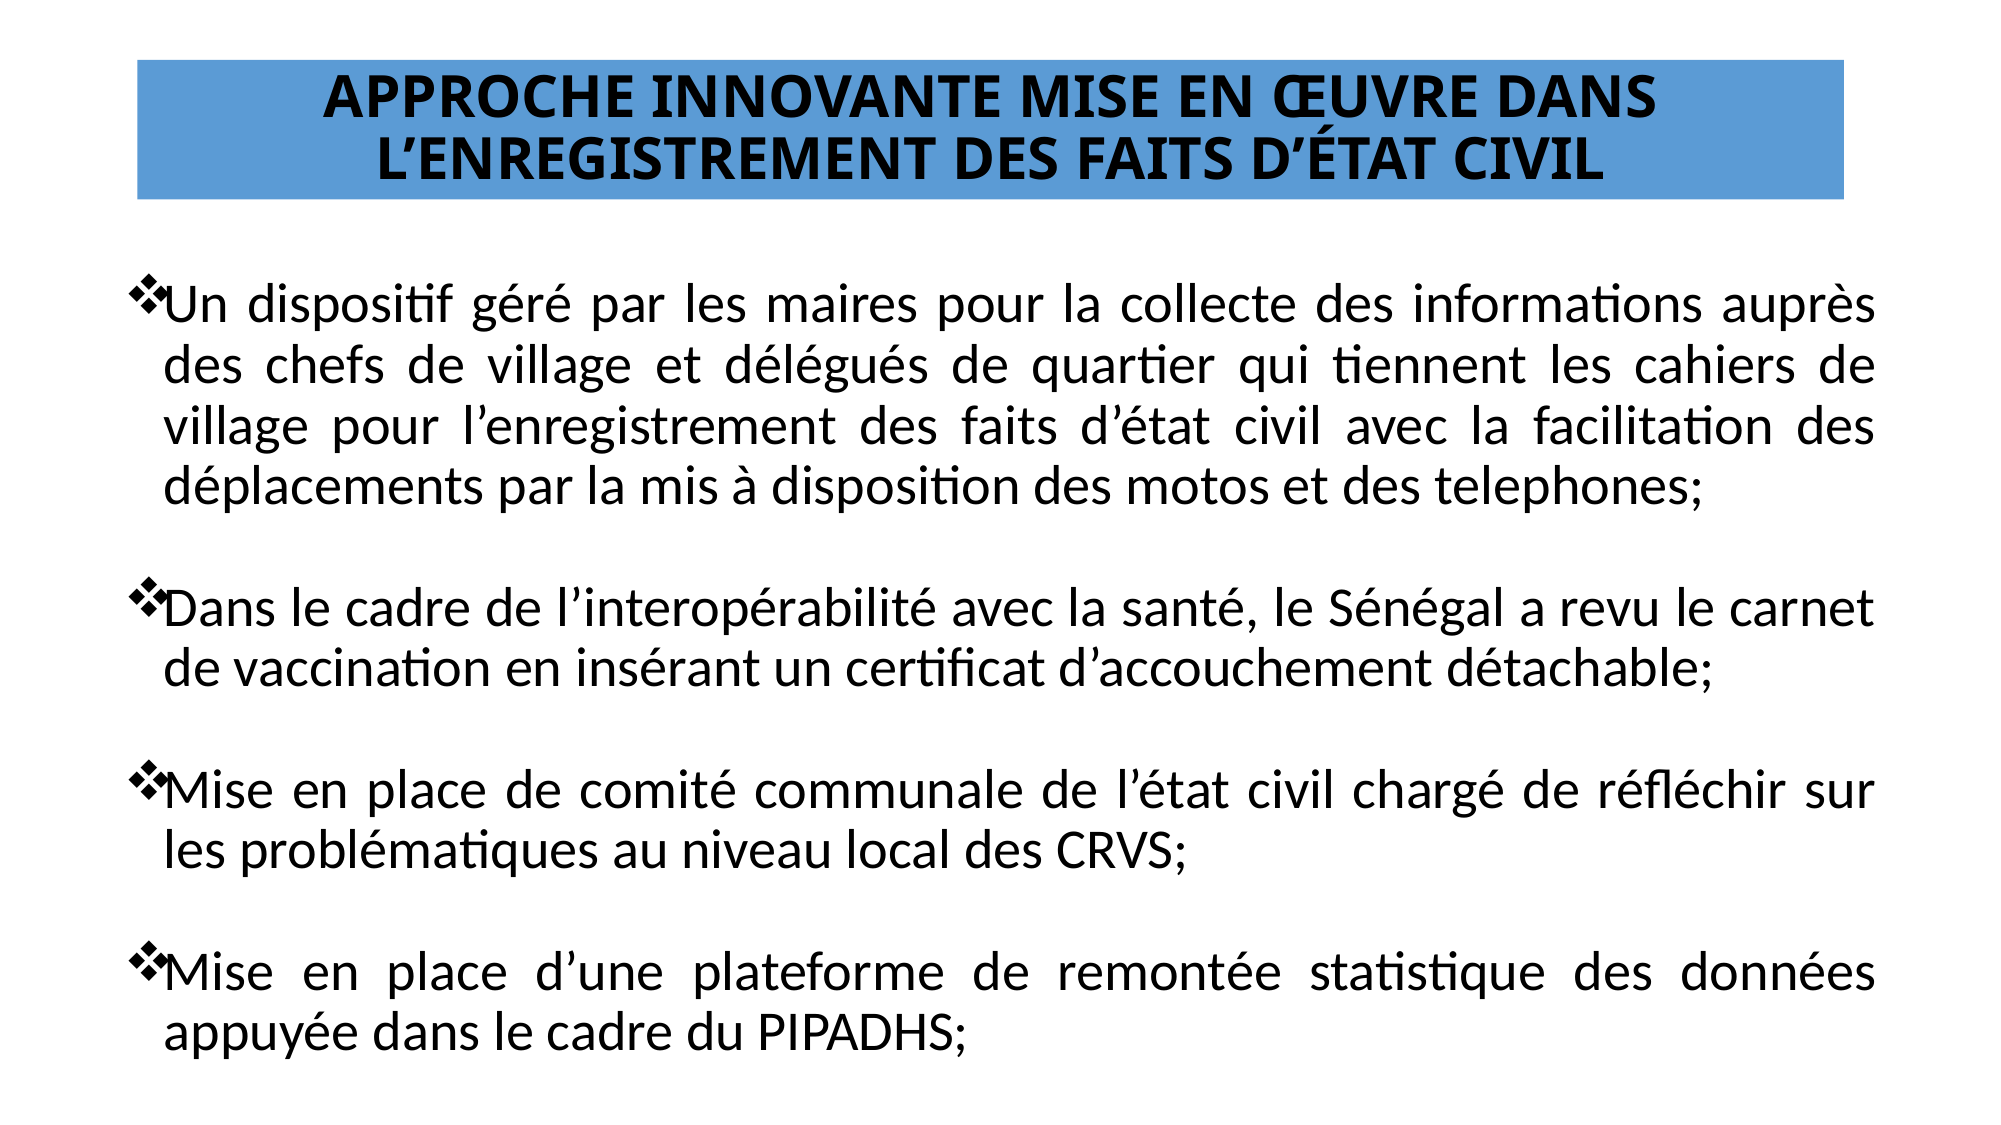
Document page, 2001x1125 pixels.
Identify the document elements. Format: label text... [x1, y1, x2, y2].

title APPROCHE INNOVANTE MISE EN ŒUVRE DANS L’ENREGISTREMENT DES FAITS D’ÉTAT CIVIL [137, 59, 1844, 199]
list Un dispositif géré par les maires pour la collecte des informations auprès des chefs de village et délégués de quartier qui tiennent les cahiers de village pour l’enregistrement des faits d’état civil avec la facilitation des déplacements par la mis à disposition des motos et des telephones; Dans le cadre de l’interopérabilité avec la santé, le Sénégal a revu le carnet de vaccination en insérant un certificat d’accouchement détachable; Mise en place de comité communale de l’état civil chargé de réfléchir sur les problématiques au niveau local des CRVS; Mise en place d’une plateforme de remontée statistique des données appuyée dans le cadre du PIPADHS; [108, 199, 1893, 1094]
